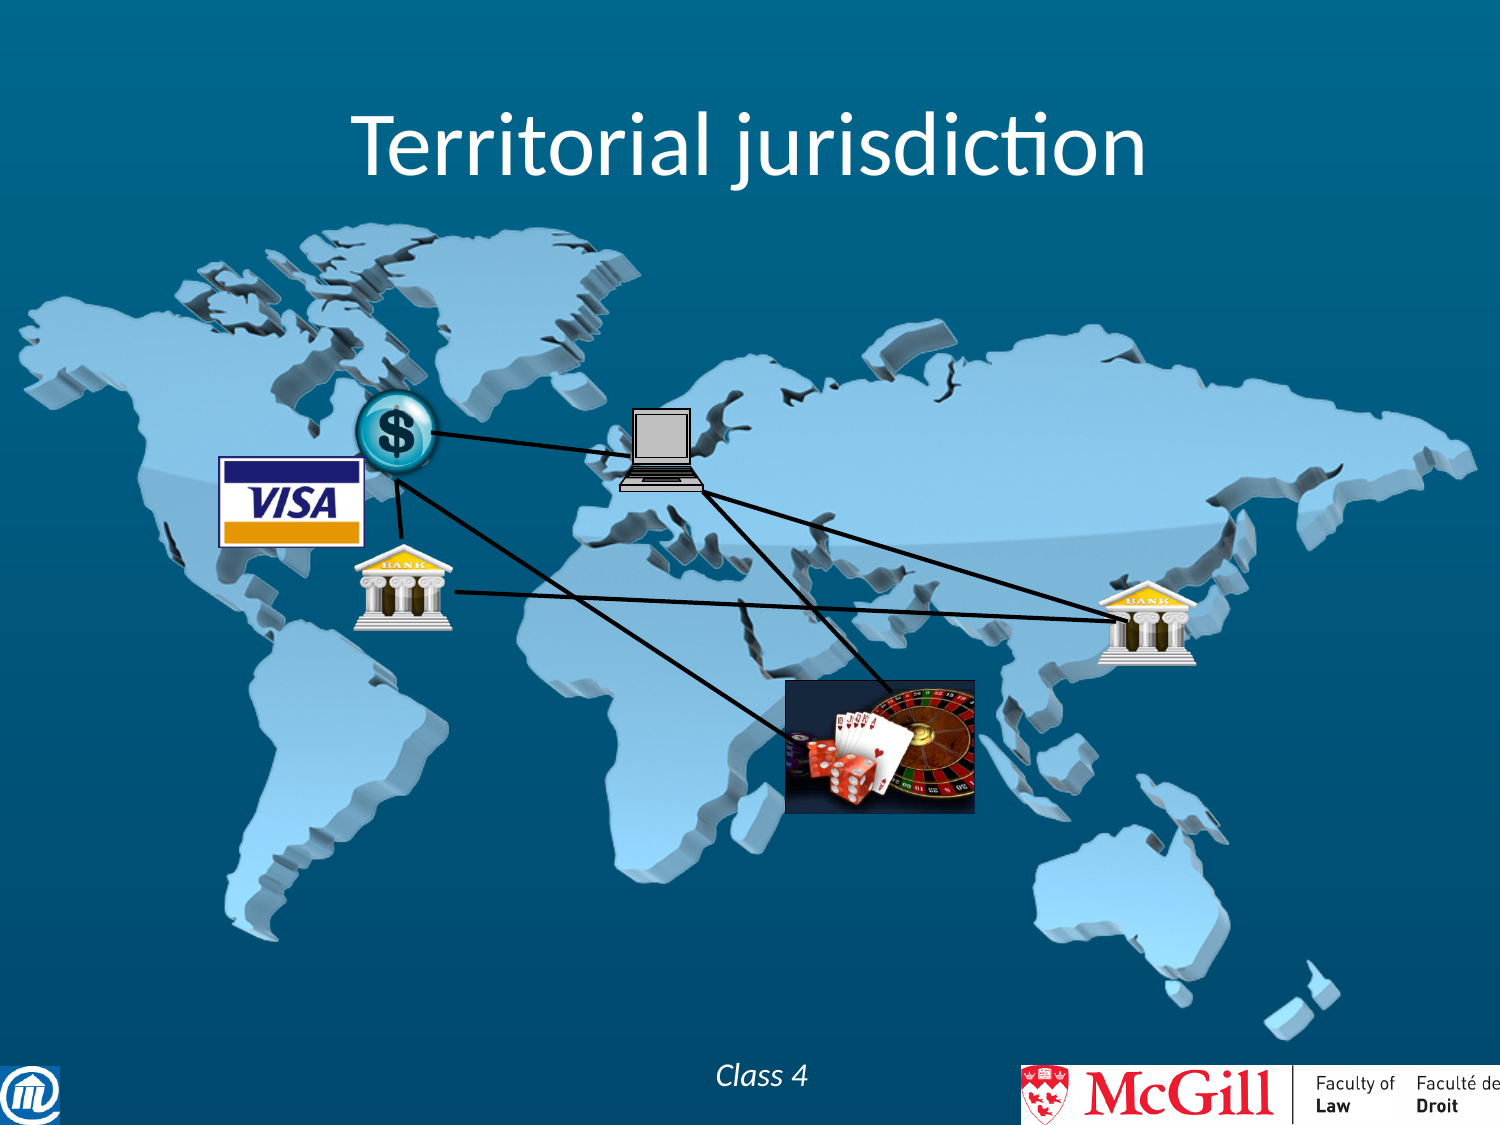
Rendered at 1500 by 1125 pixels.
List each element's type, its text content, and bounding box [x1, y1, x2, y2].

picture [1092, 573, 1200, 678]
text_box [396, 479, 810, 752]
picture [218, 385, 392, 549]
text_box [702, 491, 892, 590]
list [17, 222, 1479, 1043]
title Territorial jurisdiction [75, 45, 1425, 221]
picture [785, 681, 974, 813]
picture [362, 396, 431, 466]
footer Class 4 [490, 1051, 1034, 1103]
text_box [396, 479, 402, 540]
picture [1022, 1066, 1500, 1125]
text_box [430, 432, 631, 457]
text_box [702, 631, 892, 693]
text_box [454, 591, 1117, 622]
picture [0, 1067, 59, 1125]
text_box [892, 491, 1129, 622]
picture [348, 640, 356, 646]
picture [369, 385, 409, 391]
picture [354, 549, 396, 630]
